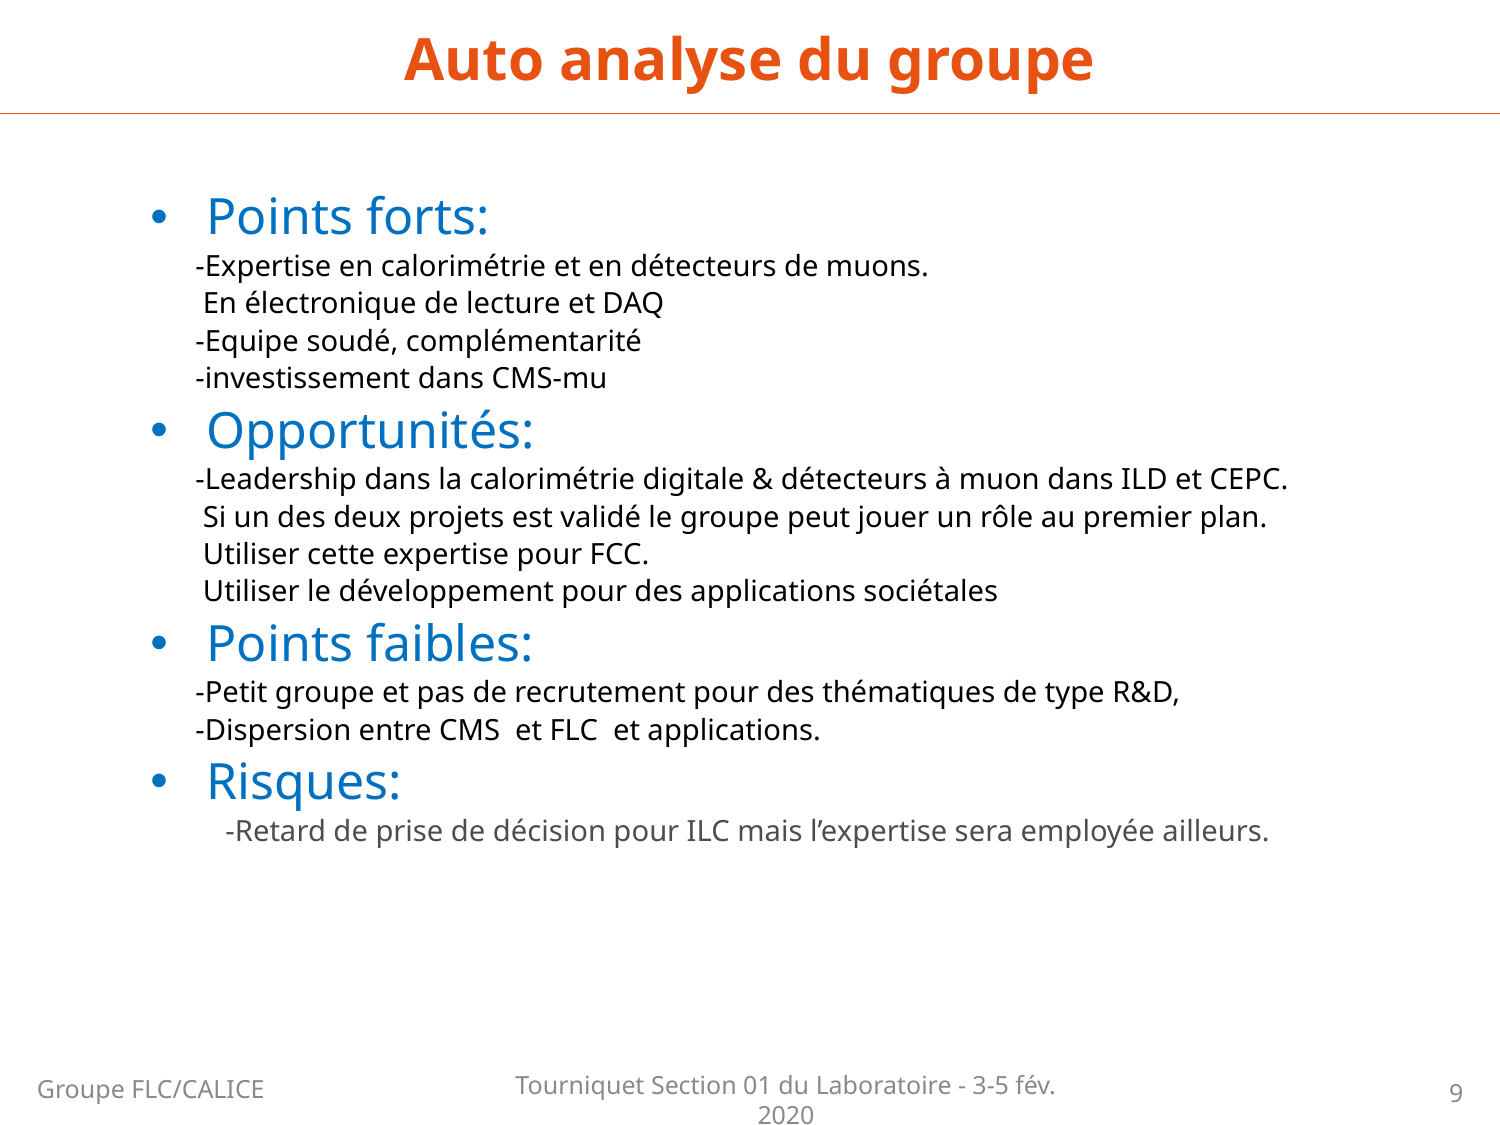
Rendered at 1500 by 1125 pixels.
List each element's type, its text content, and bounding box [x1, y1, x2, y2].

text_box Auto analyse du groupe [0, 0, 1500, 112]
text_box Groupe FLC/CALICE [22, 1058, 373, 1119]
text_box Points forts: -Expertise en calorimétrie et en détecteurs de muons. En électronique de lecture et DAQ -Equipe soudé, complémentarité -investissement dans CMS-mu Opportunités: -Leadership dans la calorimétrie digitale & détecteurs à muon dans ILD et CEPC. Si un des deux projets est validé le groupe peut jouer un rôle au premier plan. Utiliser cette expertise pour FCC. Utiliser le développement pour des applications sociétales Points faibles: -Petit groupe et pas de recrutement pour des thématiques de type R&D, -Dispersion entre CMS et FLC et applications. Risques: -Retard de prise de décision pour ILC mais l’expertise sera employée ailleurs. [135, 184, 1435, 941]
text_box 9 [1128, 1065, 1479, 1125]
footer Tourniquet Section 01 du Laboratoire - 3-5 fév. 2020 [478, 1069, 1094, 1125]
